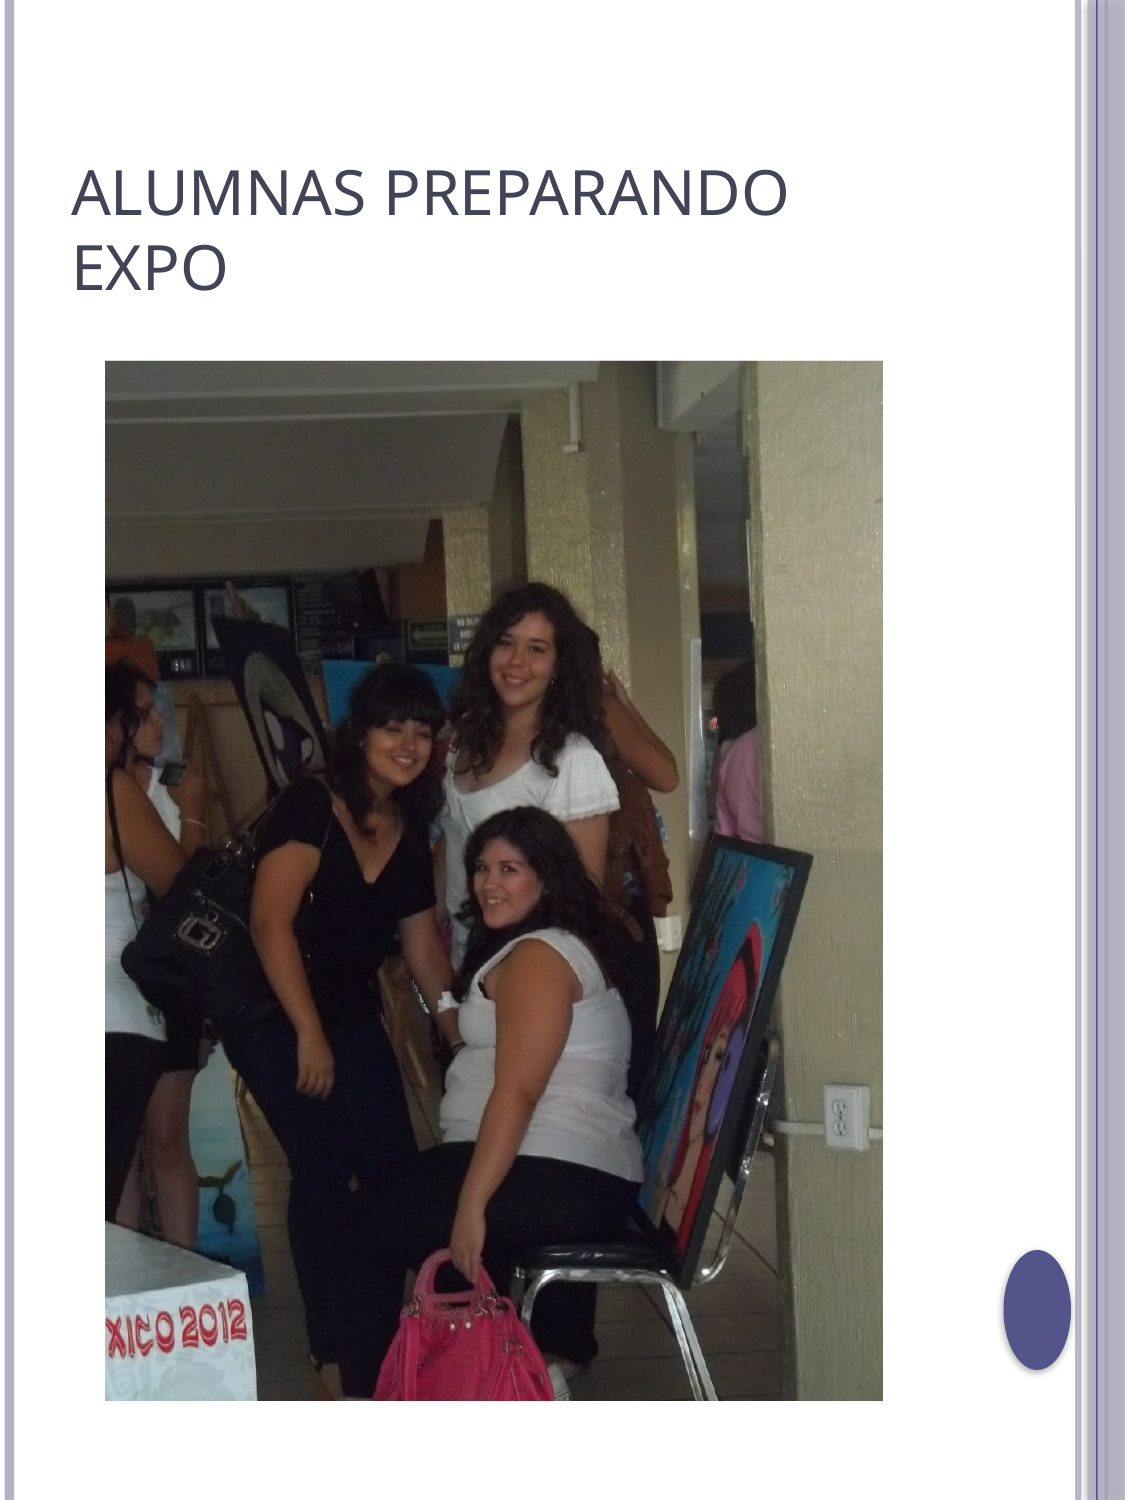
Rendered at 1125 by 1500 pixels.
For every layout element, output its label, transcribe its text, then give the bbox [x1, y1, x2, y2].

title Alumnas Preparando Expo [56, 60, 976, 310]
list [0, 491, 1014, 1270]
picture [105, 1270, 883, 1400]
picture [105, 362, 883, 491]
